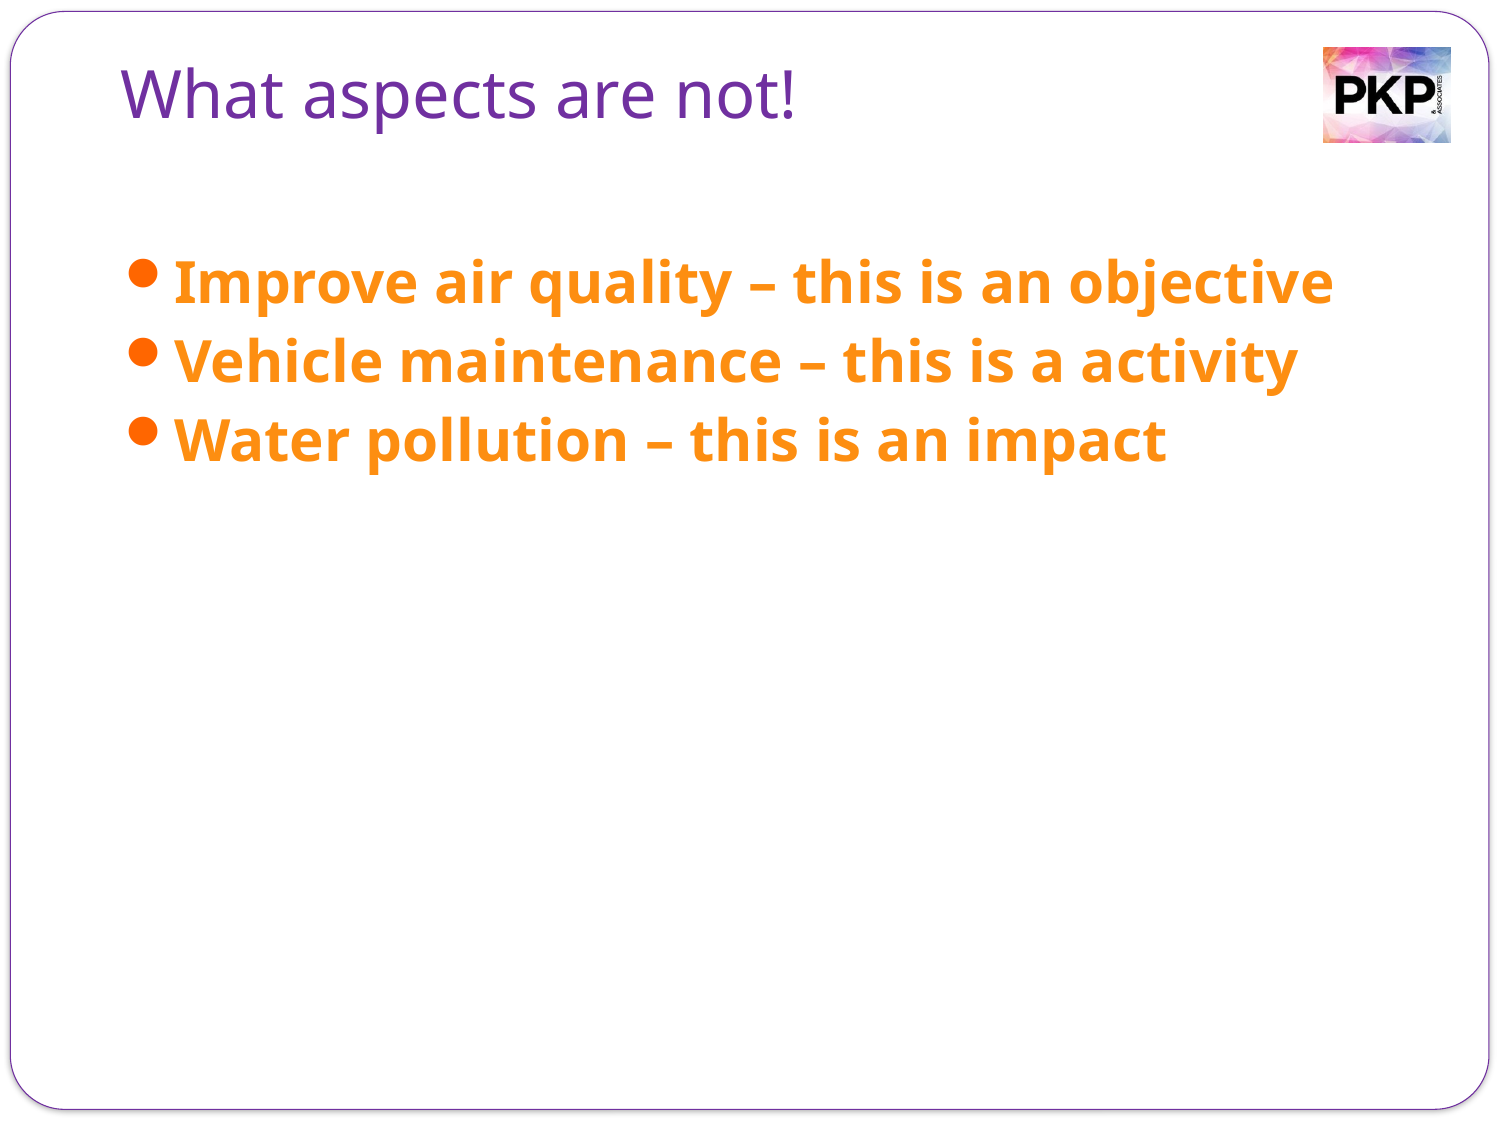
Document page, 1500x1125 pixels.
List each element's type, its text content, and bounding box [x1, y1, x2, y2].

list Improve air quality – this is an objective Vehicle maintenance – this is a activity Water pollution – this is an impact [109, 237, 1385, 988]
title What aspects are not! [105, 44, 1381, 176]
picture [1381, 47, 1451, 143]
